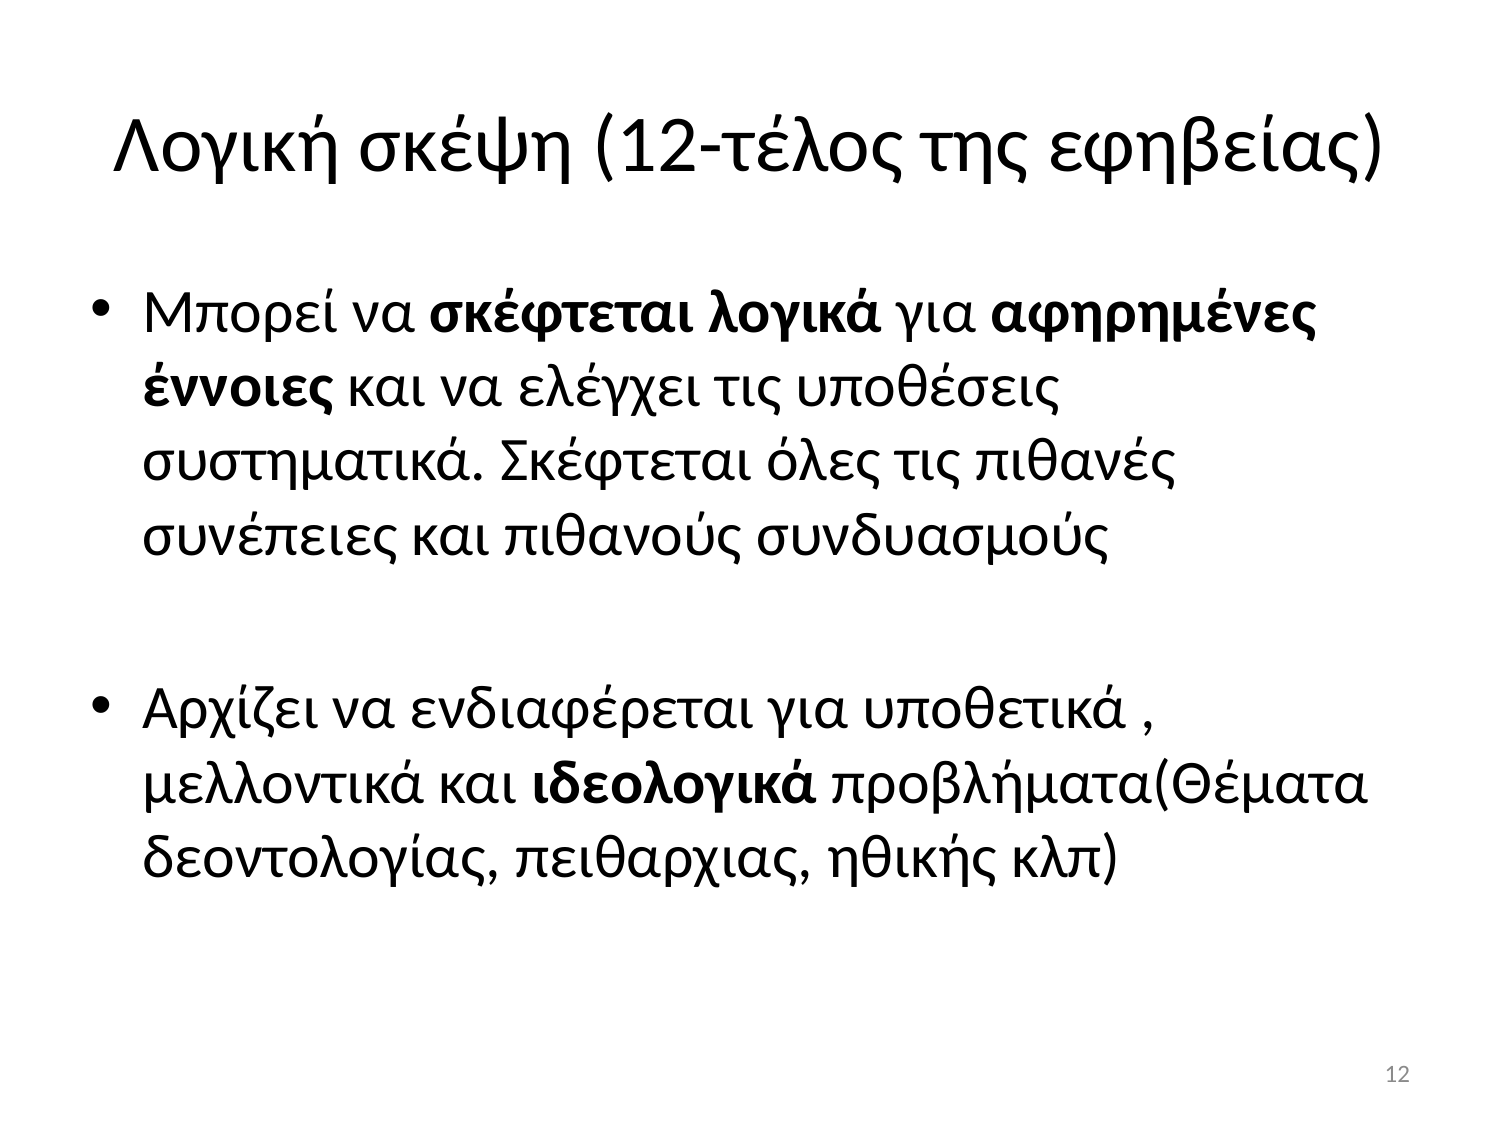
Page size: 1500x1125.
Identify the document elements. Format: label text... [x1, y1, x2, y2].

slide_number 12 [1074, 1042, 1425, 1103]
title Λογική σκέψη (12-τέλος της εφηβείας) [75, 45, 1425, 233]
list Μπορεί να σκέφτεται λογικά για αφηρημένες έννοιες και να ελέγχει τις υποθέσεις συστηματικά. Σκέφτεται όλες τις πιθανές συνέπειες και πιθανούς συνδυασμούς Αρχίζει να ενδιαφέρεται για υποθετικά , μελλοντικά και ιδεολογικά προβλήματα(Θέματα δεοντολογίας, πειθαρχιας, ηθικής κλπ) [75, 262, 1425, 1005]
